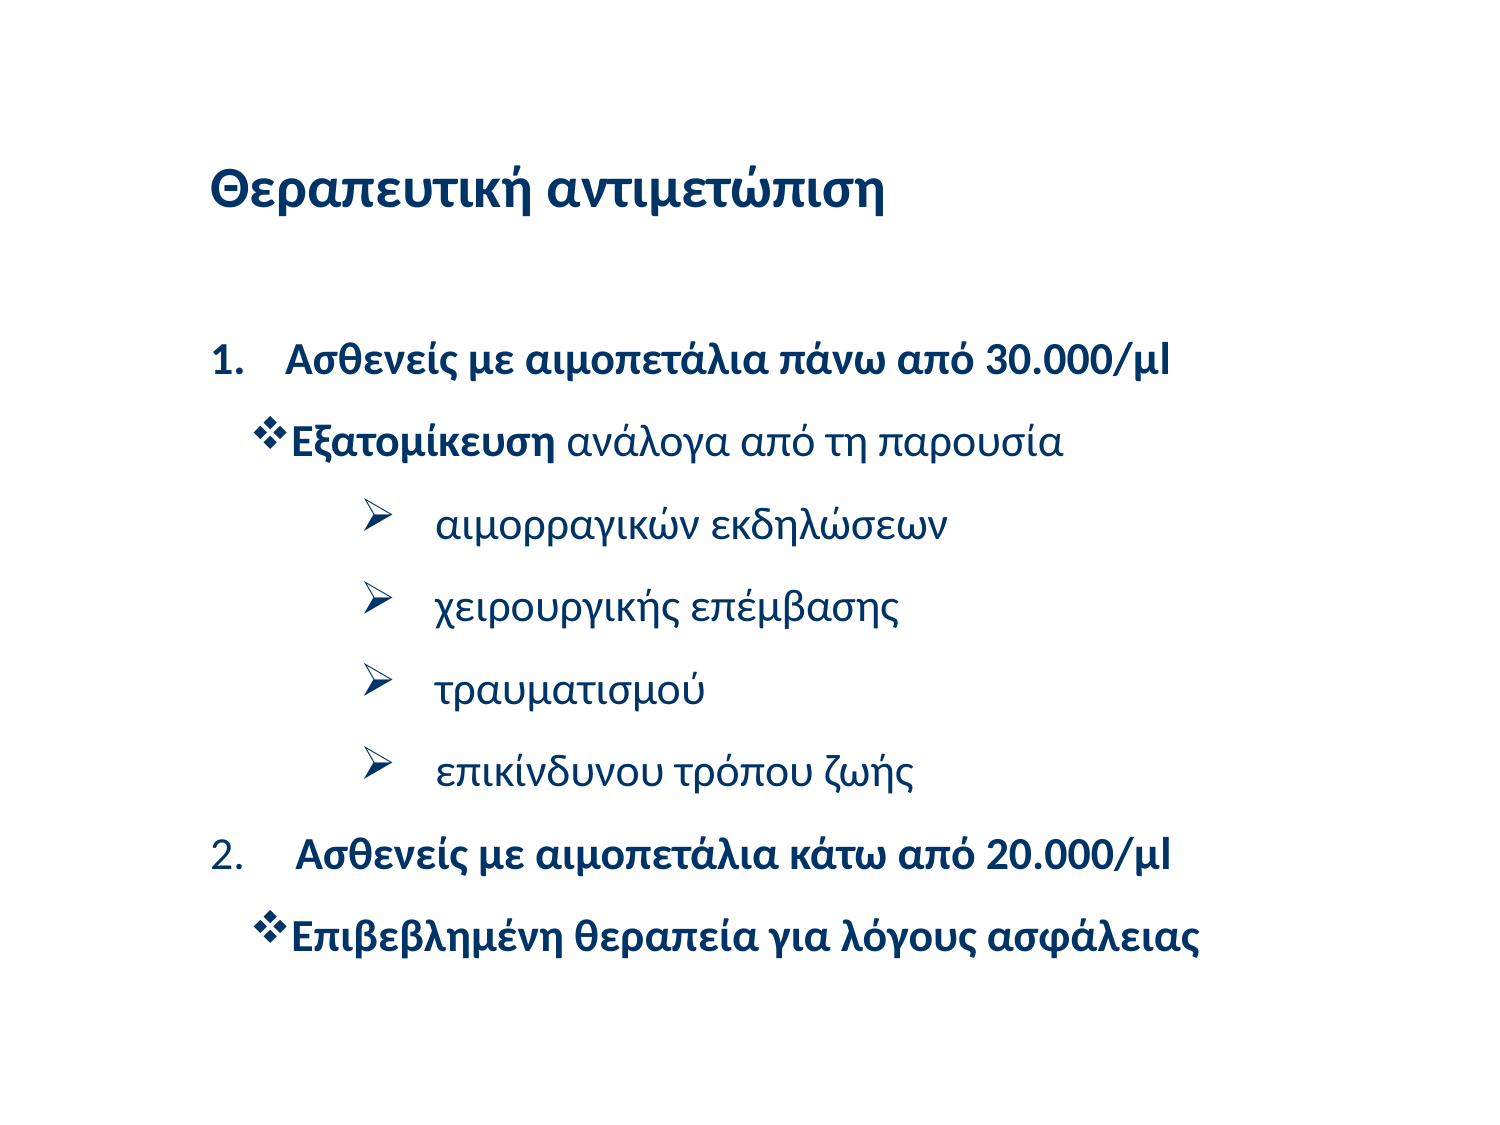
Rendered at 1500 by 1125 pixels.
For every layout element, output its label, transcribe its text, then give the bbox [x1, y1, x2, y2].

text_box Θεραπευτική αντιμετώπιση Ασθενείς με αιμοπετάλια πάνω από 30.000/μl Εξατομίκευση ανάλογα από τη παρουσία αιμορραγικών εκδηλώσεων χειρουργικής επέμβασης τραυματισμού επικίνδυνου τρόπου ζωής Ασθενείς με αιμοπετάλια κάτω από 20.000/μl Επιβεβλημένη θεραπεία για λόγους ασφάλειας [195, 106, 1216, 969]
